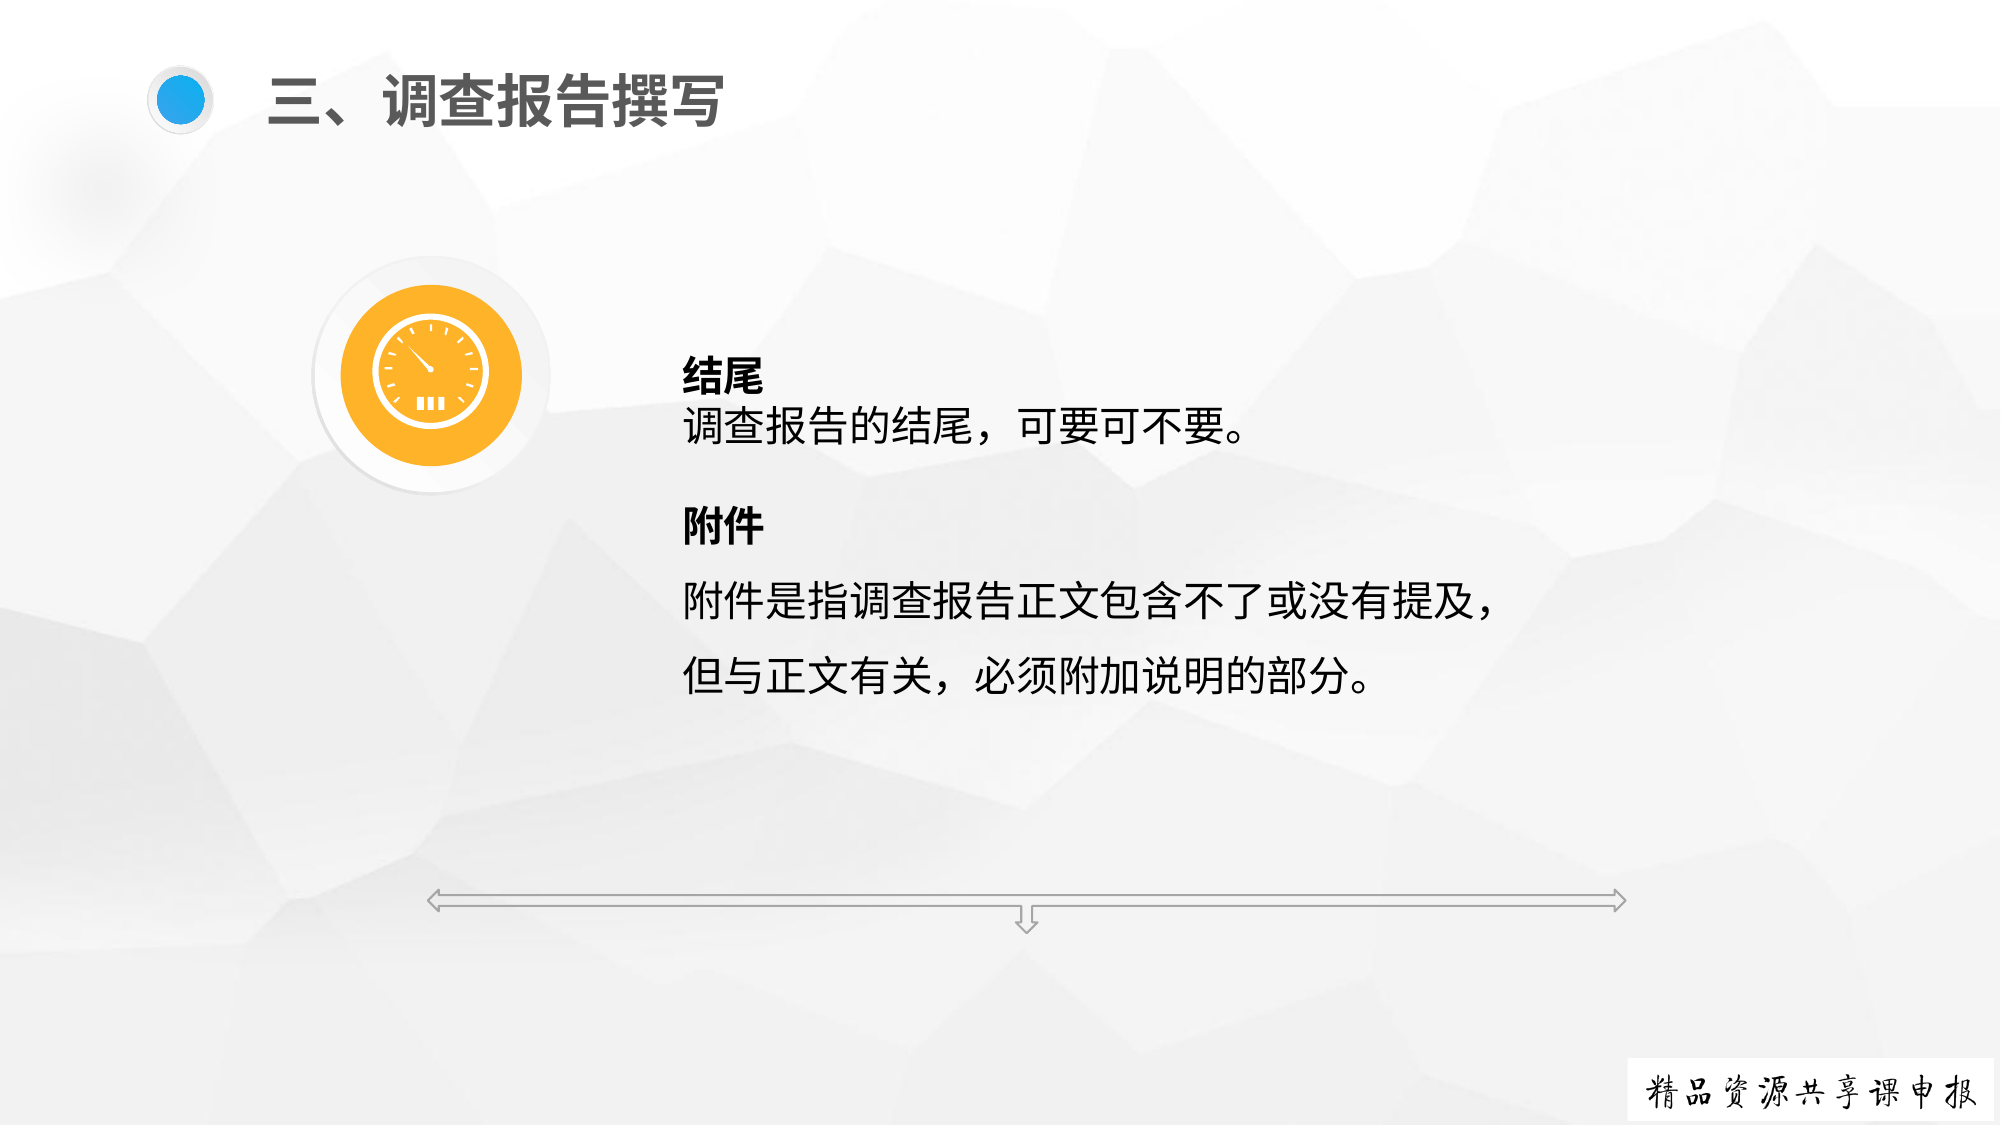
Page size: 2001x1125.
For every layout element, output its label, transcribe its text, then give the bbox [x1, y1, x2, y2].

text_box 三、调查报告撰写 [221, 55, 790, 143]
picture [0, 0, 2001, 1125]
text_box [311, 255, 552, 496]
text_box [425, 887, 1628, 936]
text_box 结尾 调查报告的结尾，可要可不要。 附件 附件是指调查报告正文包含不了或没有提及，但与正文有关，必须附加说明的部分。 [669, 349, 1544, 700]
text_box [147, 65, 215, 135]
